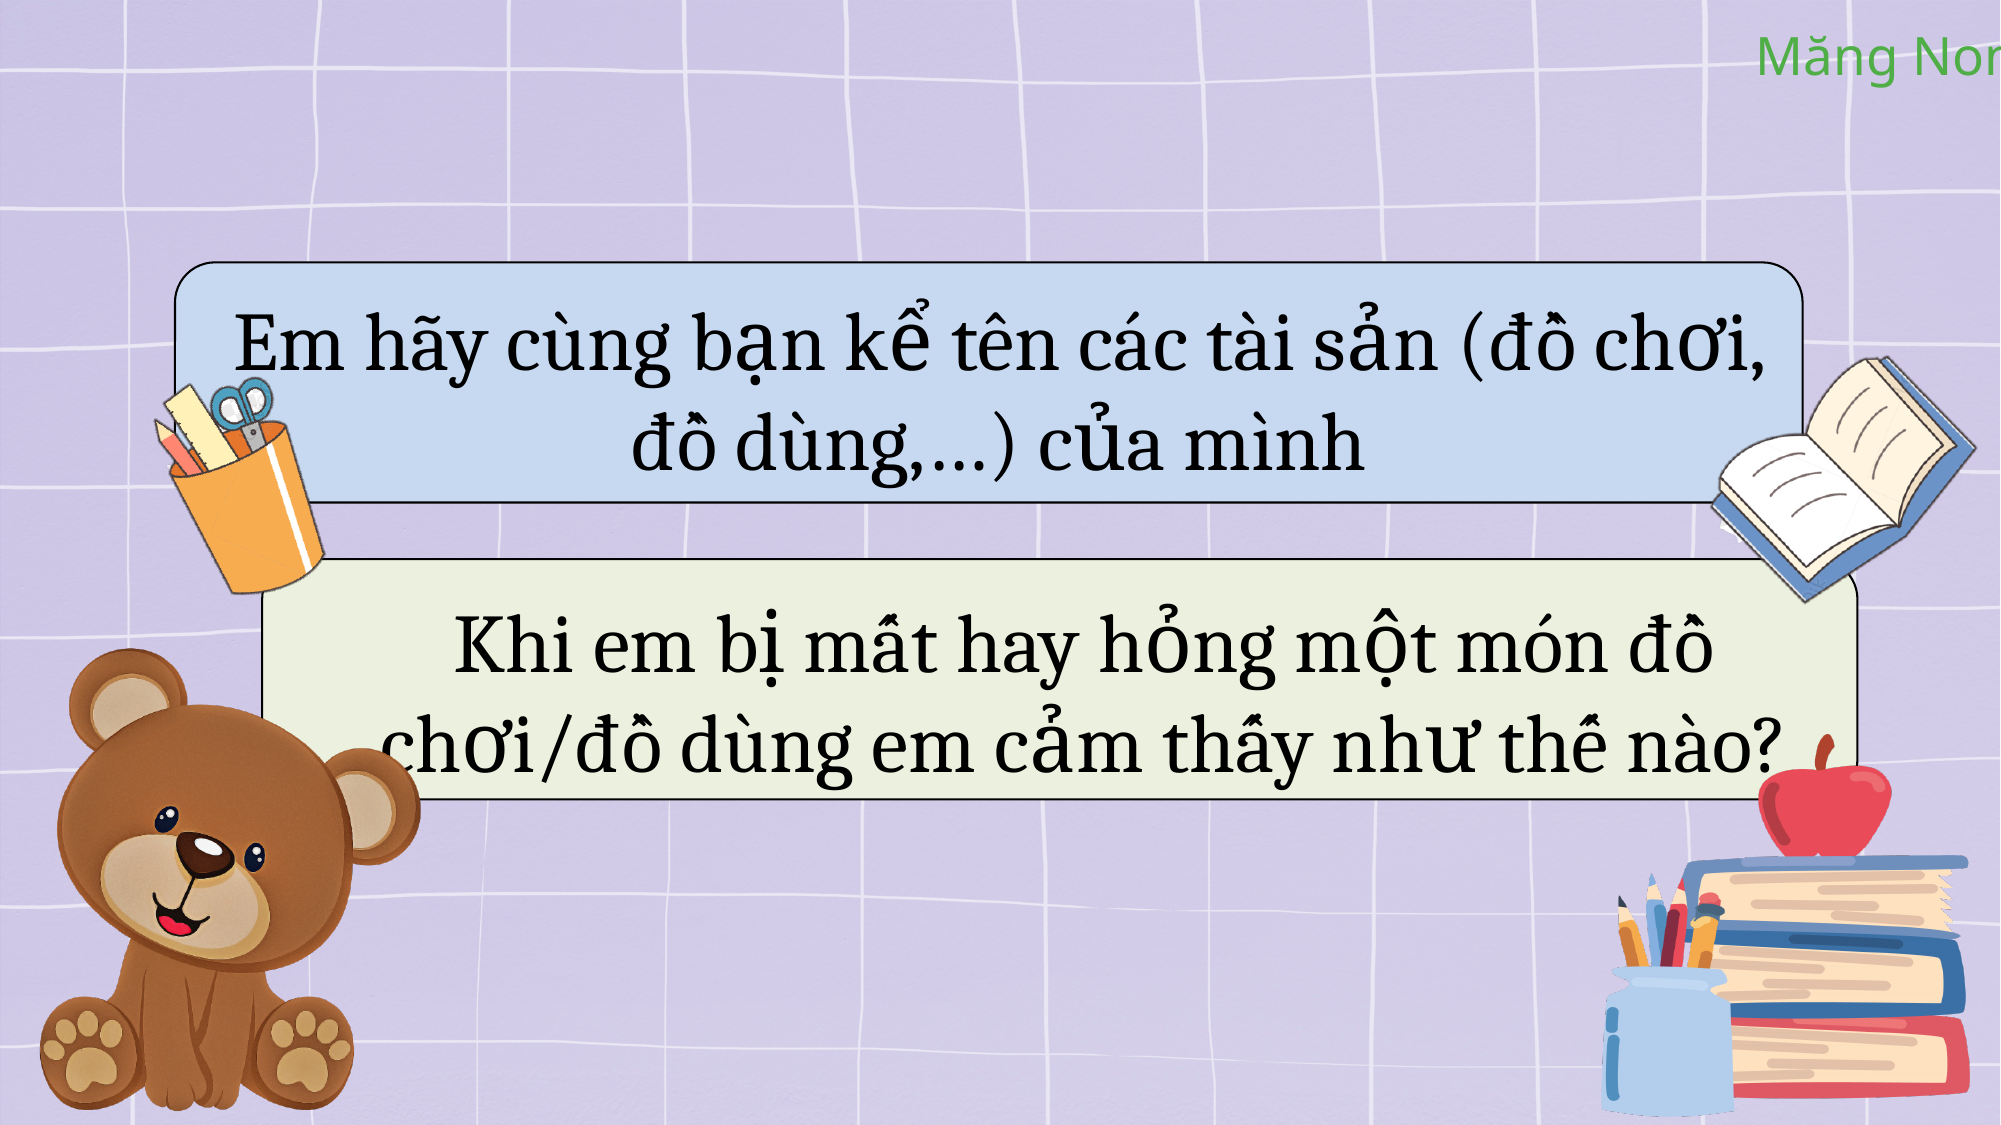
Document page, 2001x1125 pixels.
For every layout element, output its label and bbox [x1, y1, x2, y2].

picture [0, 0, 2001, 1125]
text_box [174, 262, 1813, 508]
text_box [473, 559, 1647, 809]
text_box [1599, 809, 1974, 1125]
